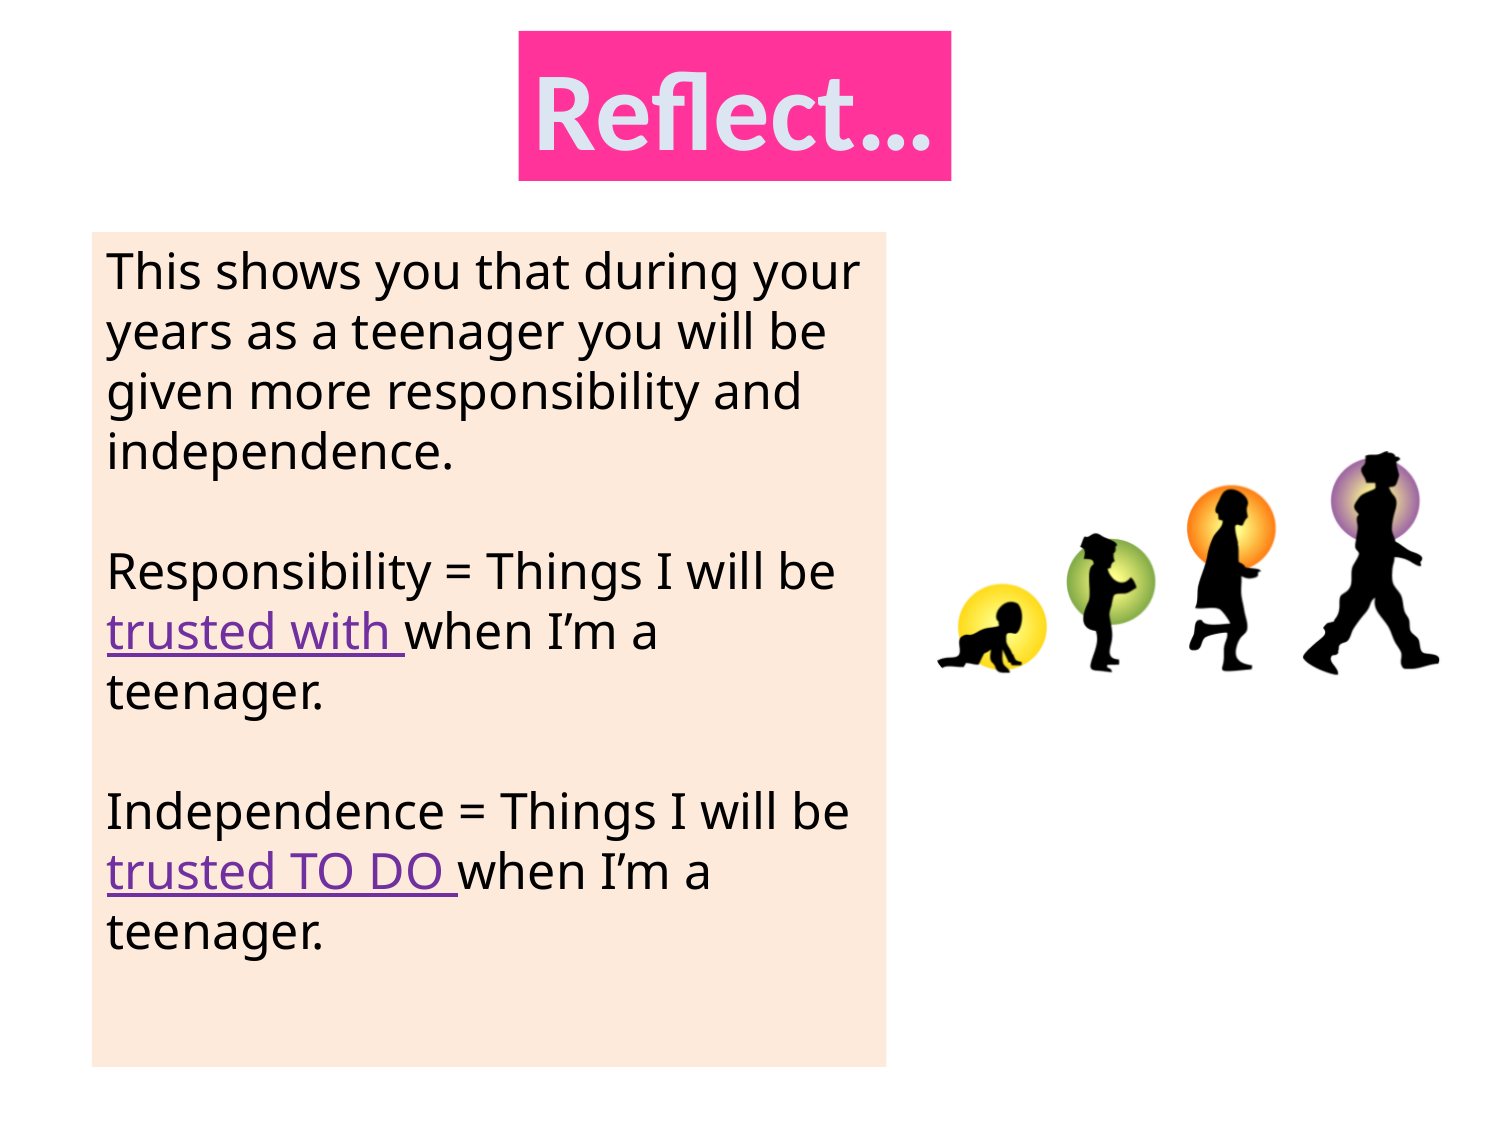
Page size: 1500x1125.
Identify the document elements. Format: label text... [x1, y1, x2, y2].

picture [926, 444, 1467, 717]
text_box Reflect… [518, 30, 952, 181]
text_box This shows you that during your years as a teenager you will be given more responsibility and independence. Responsibility = Things I will be trusted with when I’m a teenager. Independence = Things I will be trusted TO DO when I’m a teenager. [91, 232, 887, 1067]
